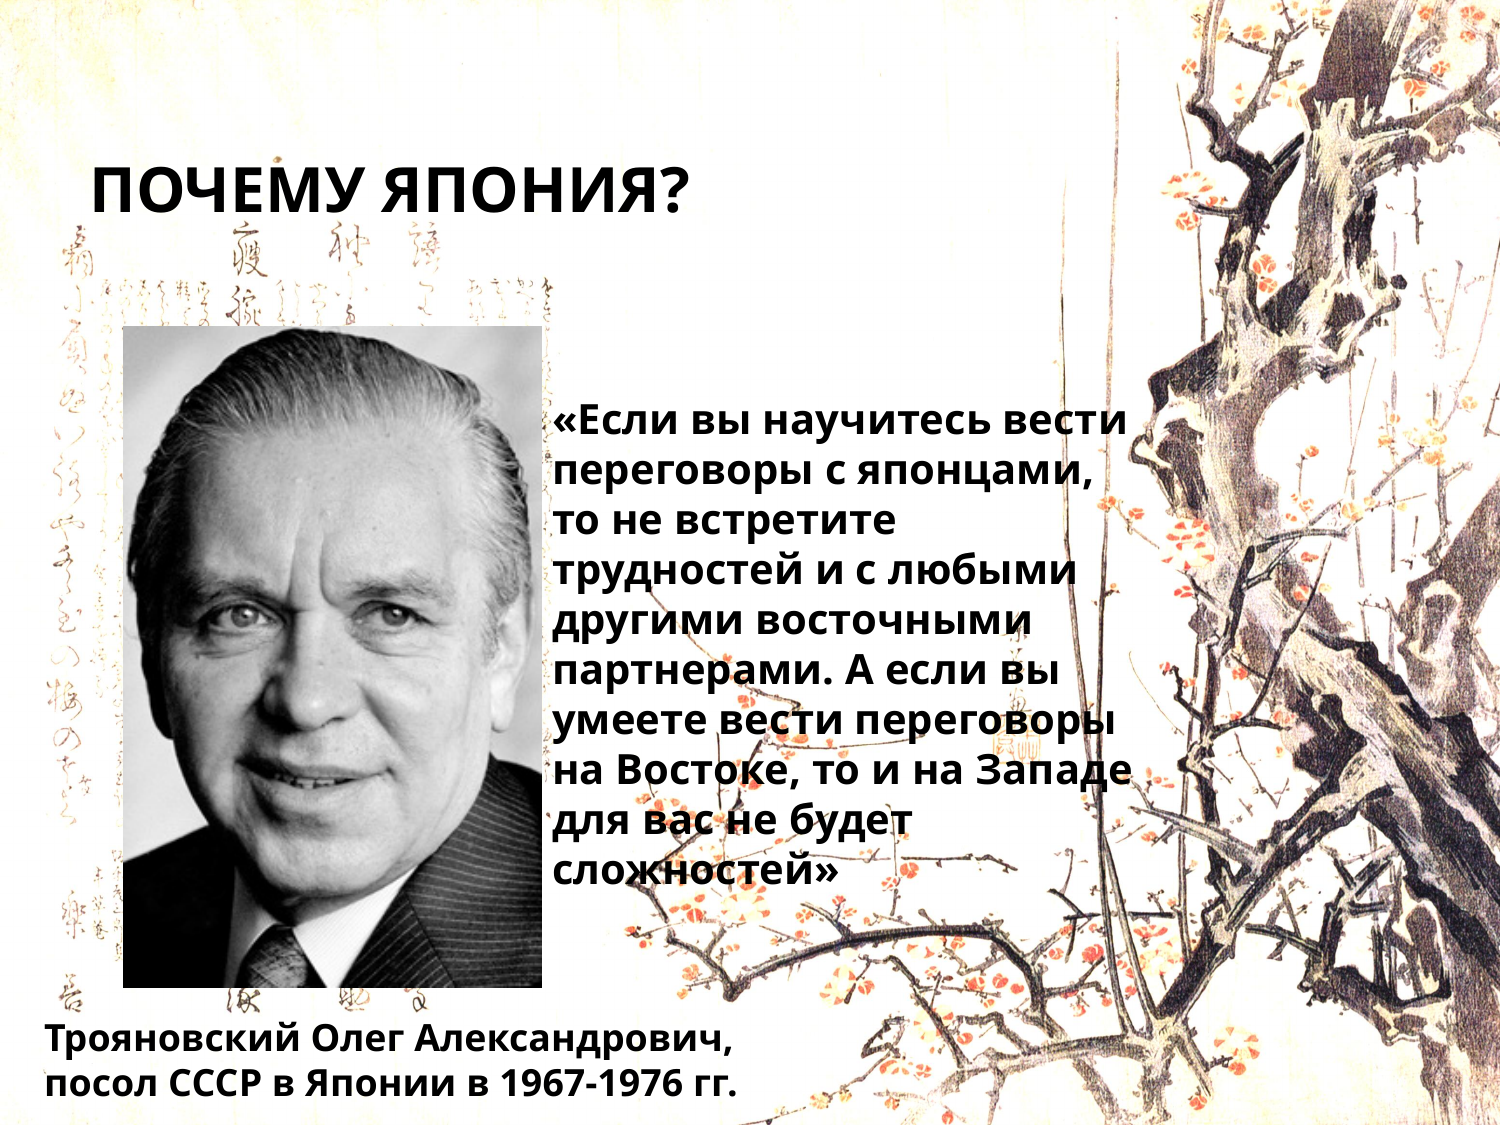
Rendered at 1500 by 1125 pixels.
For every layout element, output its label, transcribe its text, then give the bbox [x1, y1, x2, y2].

text_box «Если вы научитесь вести переговоры с японцами, то не встретите трудностей и с любыми другими восточными партнерами. А если вы умеете вести переговоры на Востоке, то и на Западе для вас не будет сложностей» [548, 385, 1152, 901]
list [123, 325, 543, 989]
title Почему Япония? [75, 45, 1300, 233]
picture [0, 0, 1500, 1125]
text_box Трояновский Олег Александрович, посол СССР в Японии в 1967-1976 гг. [29, 1006, 780, 1112]
